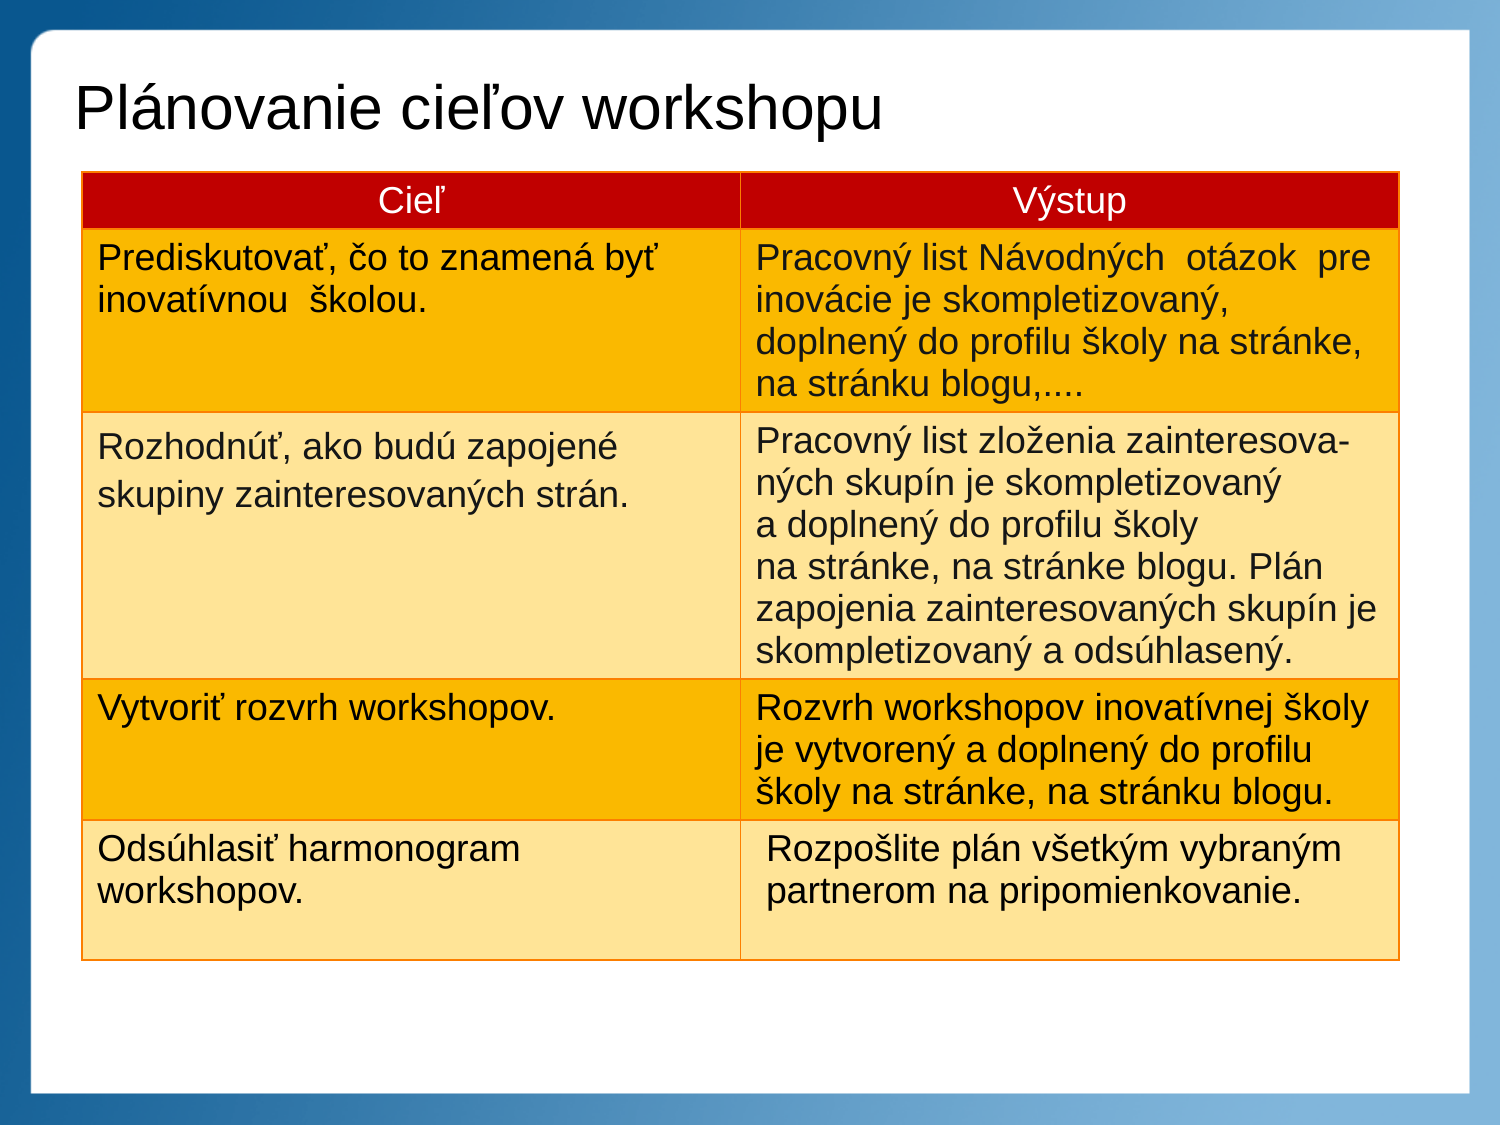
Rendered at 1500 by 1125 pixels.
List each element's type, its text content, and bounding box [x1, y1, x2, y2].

table_cell Prediskutovať, čo to znamená byť inovatívnou školou. [83, 230, 740, 411]
text_box Plánovanie cieľov workshopu [60, 59, 1162, 190]
table_cell Vytvoriť rozvrh workshopov. [83, 680, 740, 819]
table_cell Rozpošlite plán všetkým vybraným partnerom na pripomienkovanie. [741, 821, 1398, 959]
table_cell Pracovný list Návodných otázok pre inovácie je skompletizovaný, doplnený do profilu školy na stránke, na stránku blogu,.... [741, 230, 1398, 411]
table_cell Rozvrh workshopov inovatívnej školy je vytvorený a doplnený do profilu školy na stránke, na stránku blogu. [741, 680, 1398, 819]
table_header Cieľ [83, 190, 740, 228]
table_cell Pracovný list zloženia zainteresova-ných skupín je skompletizovaný a doplnený do profilu školy na stránke, na stránke blogu. Plán zapojenia zainteresovaných skupín je skompletizovaný a odsúhlasený. [741, 413, 1398, 678]
table_cell Odsúhlasiť harmonogram workshopov. [83, 821, 740, 959]
table_cell Rozhodnúť, ako budú zapojené skupiny zainteresovaných strán. [83, 413, 740, 678]
table_header Výstup [741, 173, 1398, 228]
picture [0, 0, 1500, 1125]
